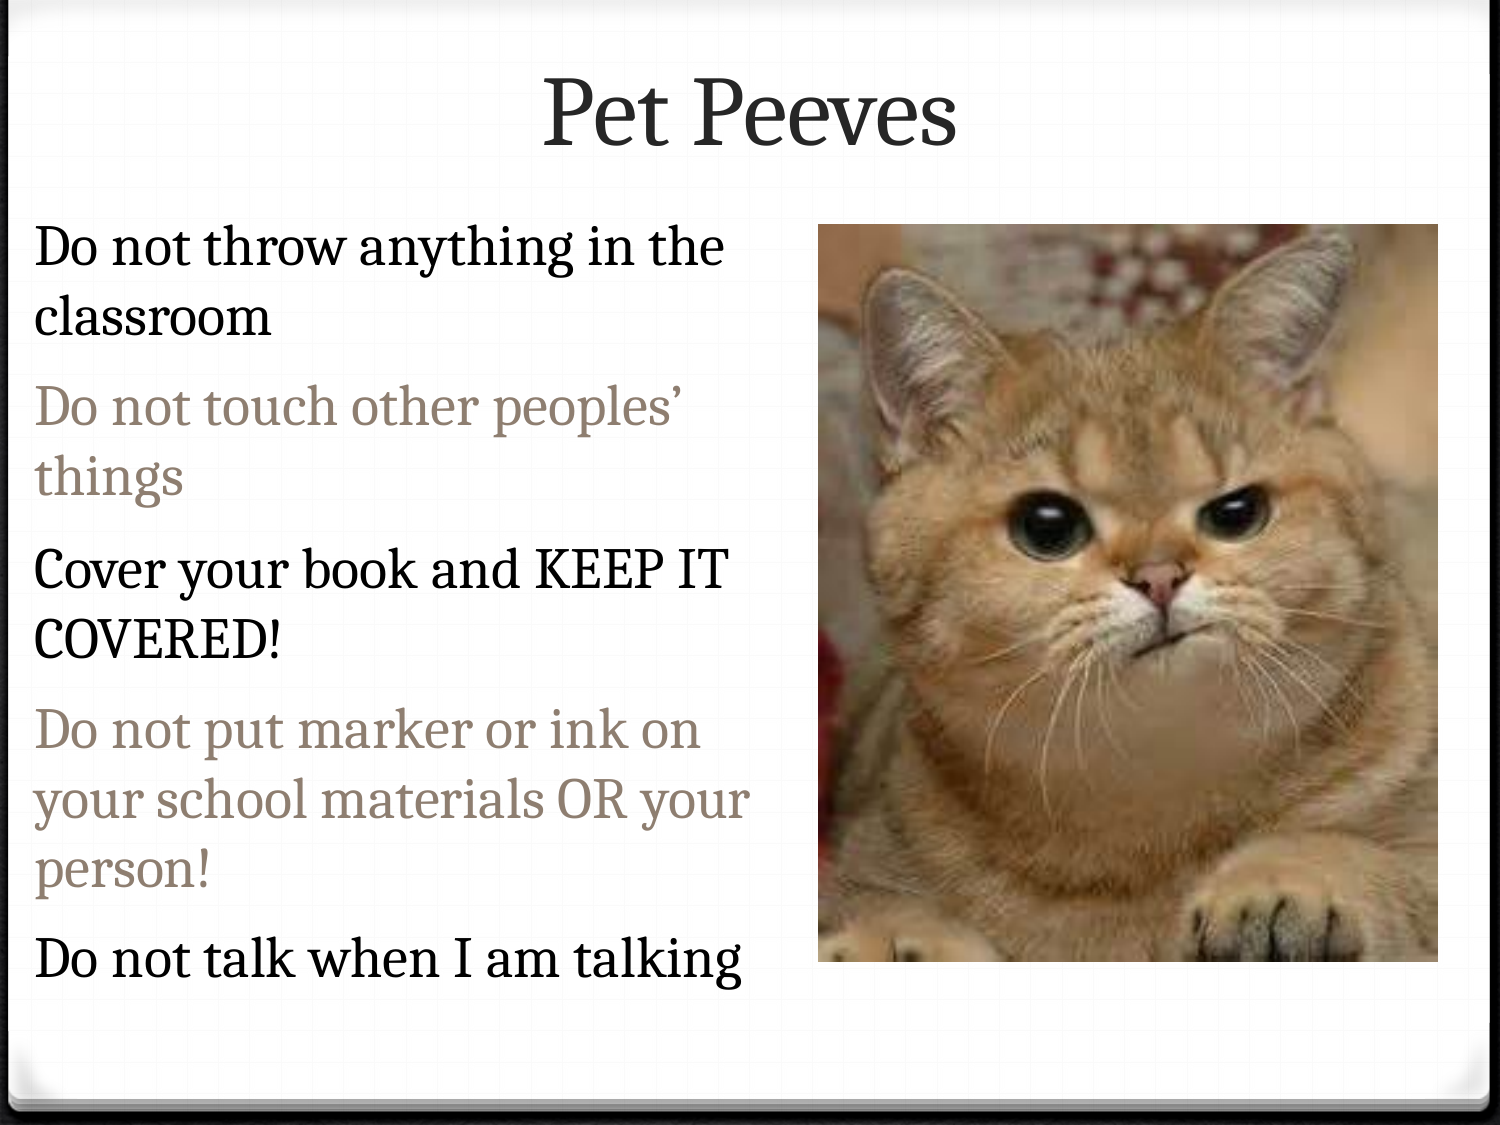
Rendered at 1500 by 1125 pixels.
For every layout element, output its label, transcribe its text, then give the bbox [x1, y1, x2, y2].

text_box Do not throw anything in the classroom Do not touch other peoples’ things Cover your book and KEEP IT COVERED! Do not put marker or ink on your school materials OR your person! Do not talk when I am talking [19, 200, 825, 1042]
picture [0, 0, 1500, 1125]
title Pet Peeves [90, 0, 1410, 220]
